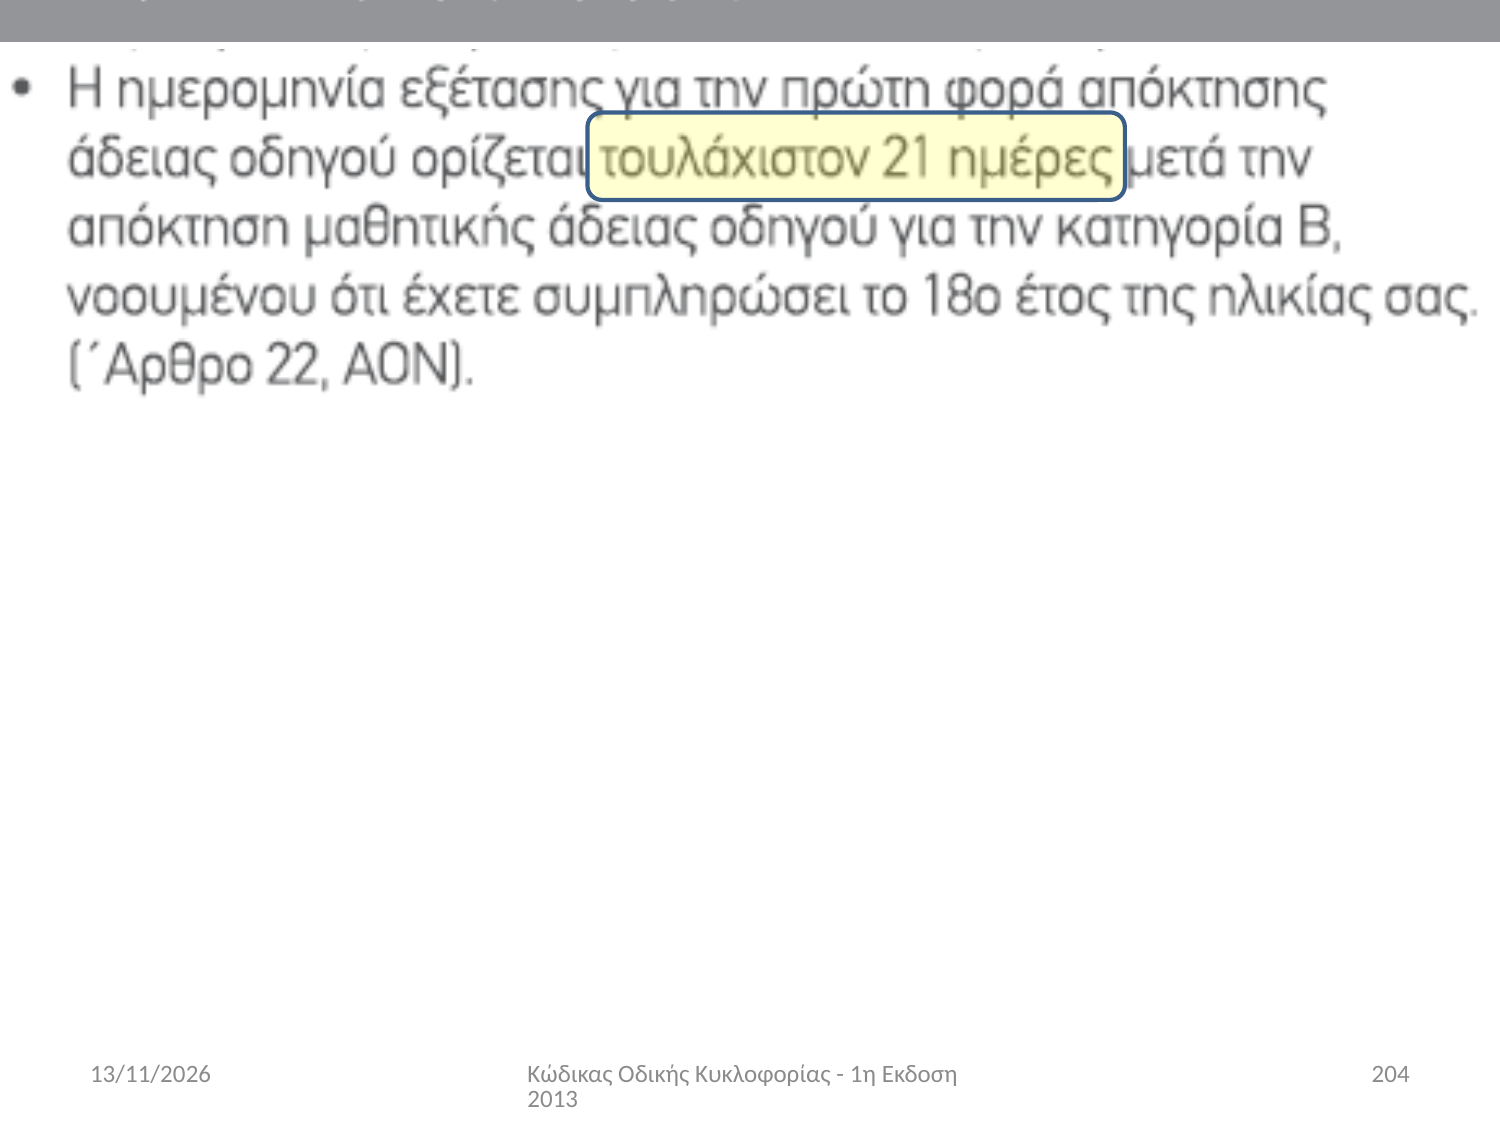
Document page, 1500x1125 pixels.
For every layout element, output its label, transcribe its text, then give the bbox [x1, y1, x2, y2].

slide_number 204 [1074, 1042, 1425, 1103]
footer Κώδικας Οδικής Κυκλοφορίας - 1η Εκδοση 2013 [512, 1042, 988, 1103]
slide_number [75, 1042, 425, 1103]
picture [0, 0, 1500, 43]
picture [0, 49, 1500, 426]
